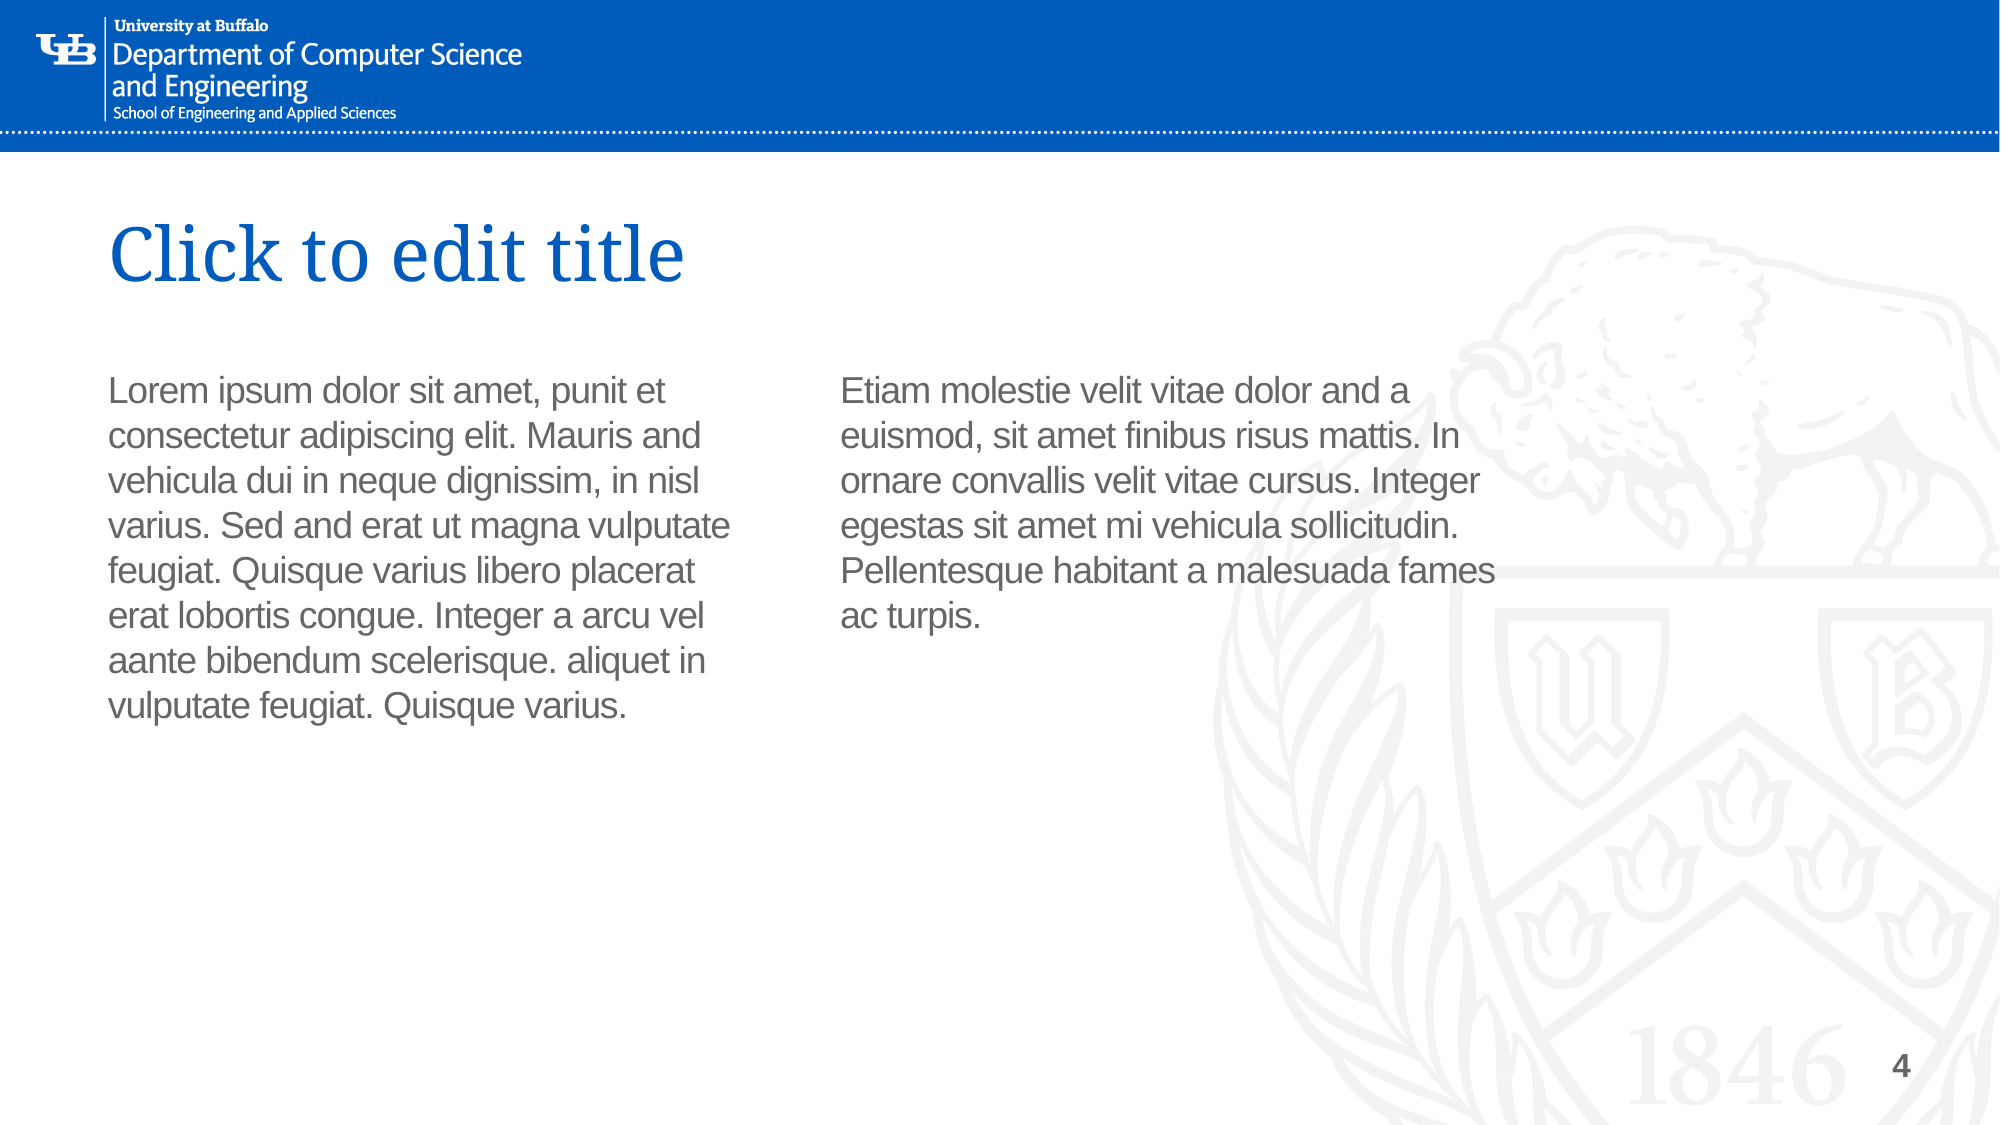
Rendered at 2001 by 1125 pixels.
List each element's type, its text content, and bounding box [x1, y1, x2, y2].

list Etiam molestie velit vitae dolor and a euismod, sit amet finibus risus mattis. In ornare convallis velit vitae cursus. Integer egestas sit amet mi vehicula sollicitudin. Pellentesque habitant a malesuada fames ac turpis. [825, 358, 1511, 935]
title Click to edit title [93, 216, 1819, 335]
picture [0, 0, 2000, 1125]
list Lorem ipsum dolor sit amet, punit et consectetur adipiscing elit. Mauris and vehicula dui in neque dignissim, in nisl varius. Sed and erat ut magna vulputate feugiat. Quisque varius libero placerat erat lobortis congue. Integer a arcu vel aante bibendum scelerisque. aliquet in vulputate feugiat. Quisque varius. [93, 358, 753, 935]
